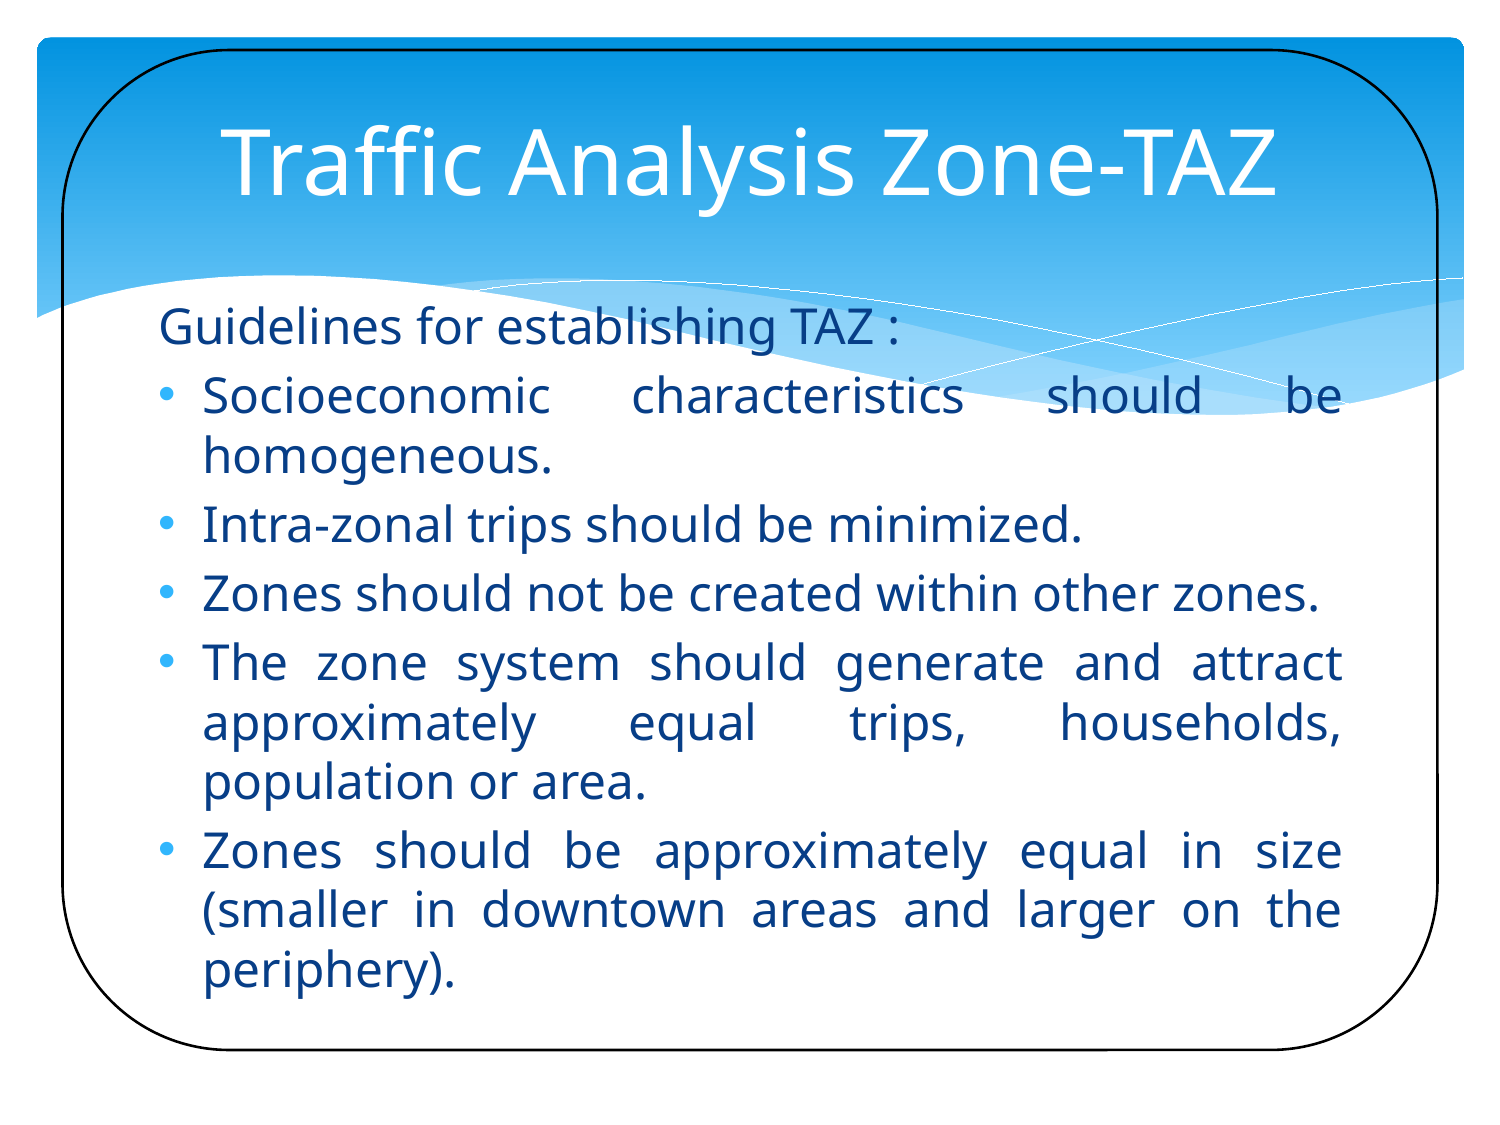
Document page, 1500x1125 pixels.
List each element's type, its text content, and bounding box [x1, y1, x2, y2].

title Traffic Analysis Zone-TAZ [75, 55, 1425, 261]
list Guidelines for establishing TAZ : Socioeconomic characteristics should be homogeneous. Intra-zonal trips should be minimized. Zones should not be created within other zones. The zone system should generate and attract approximately equal trips, households, population or area. Zones should be approximately equal in size (smaller in downtown areas and larger on the periphery). [143, 287, 1359, 1005]
